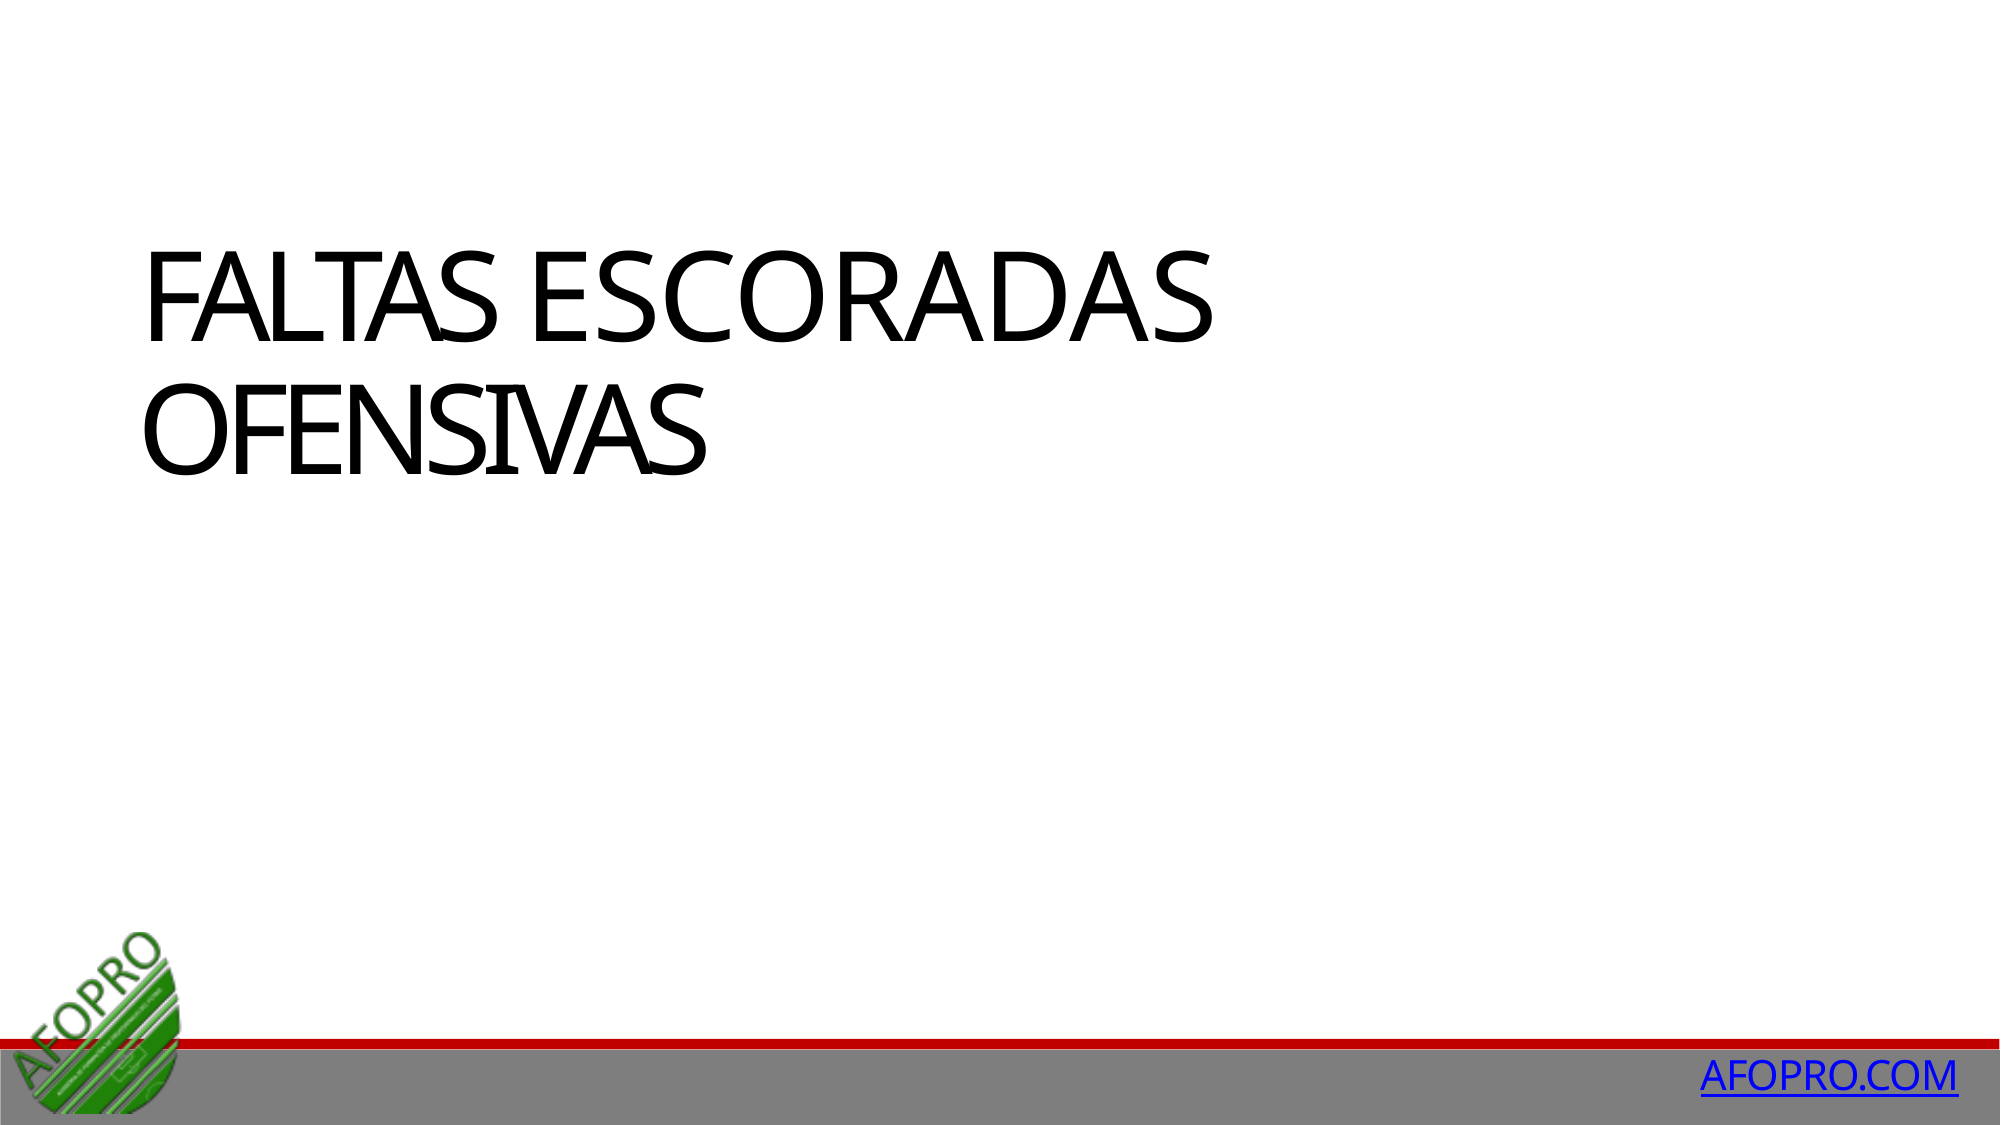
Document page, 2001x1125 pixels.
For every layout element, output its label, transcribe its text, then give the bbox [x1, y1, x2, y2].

picture [0, 932, 232, 1114]
text_box AFOPRO.COM [1693, 1050, 1967, 1114]
title FALTAS ESCORADAS OFENSIVAS [137, 232, 1352, 523]
